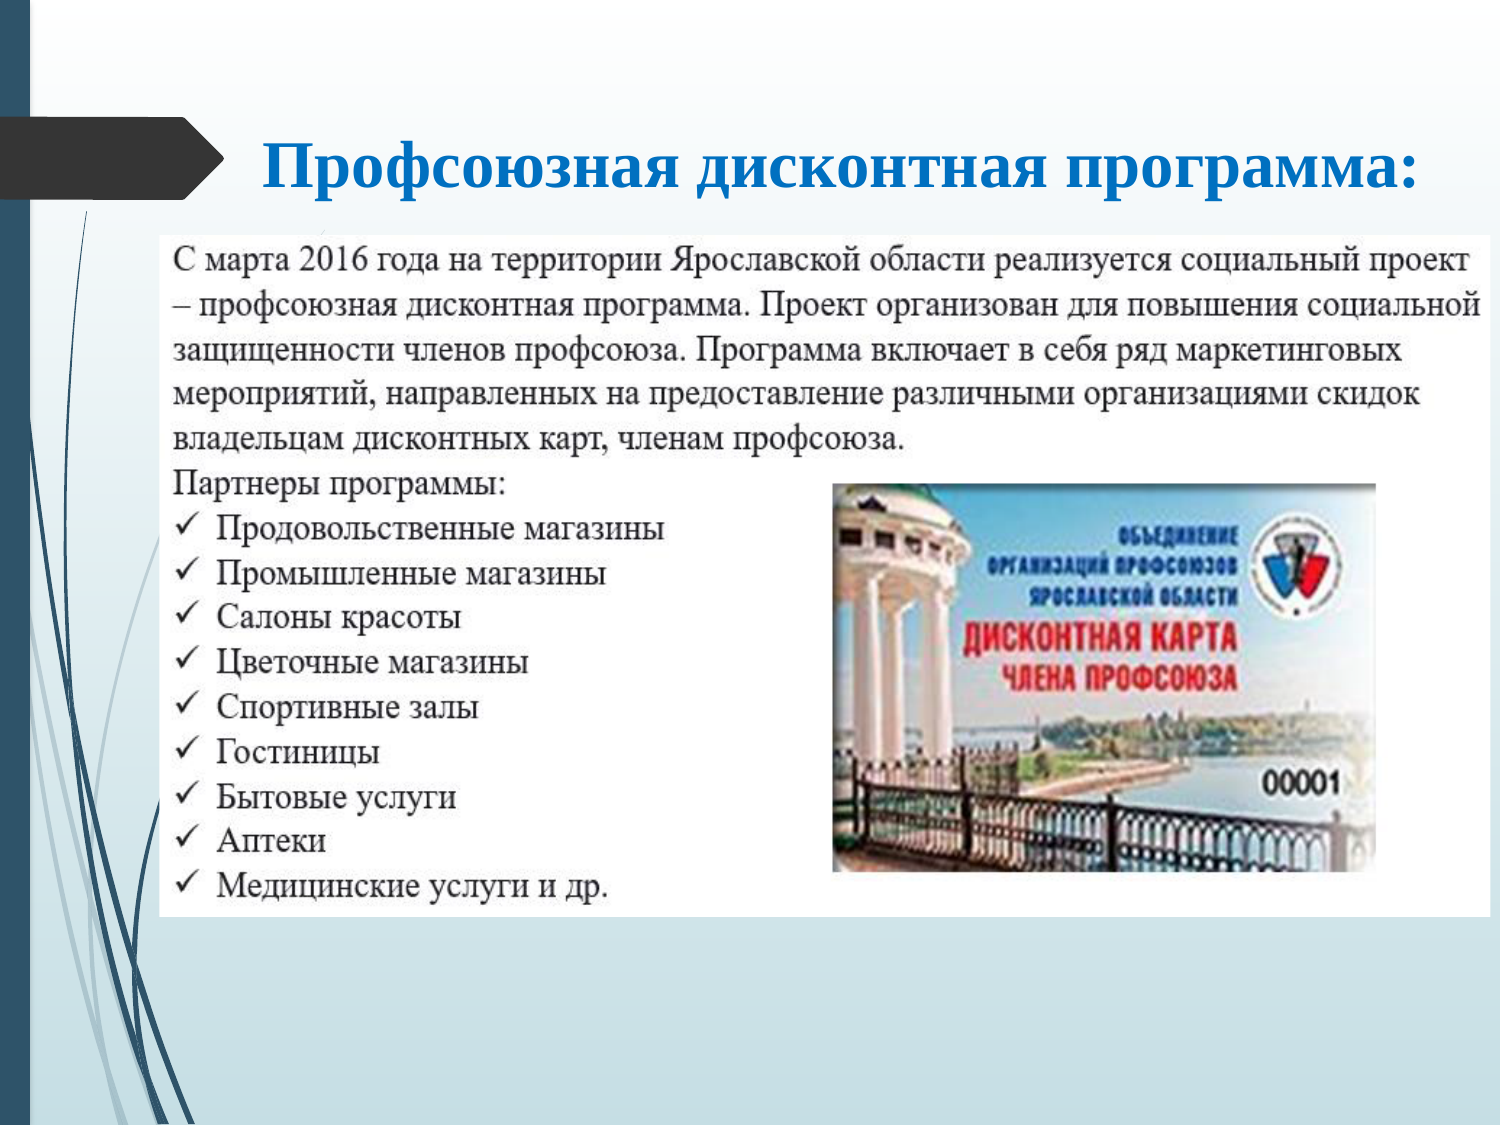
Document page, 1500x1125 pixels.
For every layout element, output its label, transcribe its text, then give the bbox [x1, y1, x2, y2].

text_box Профсоюзная дисконтная программа: [247, 113, 1438, 209]
picture [159, 235, 1491, 918]
